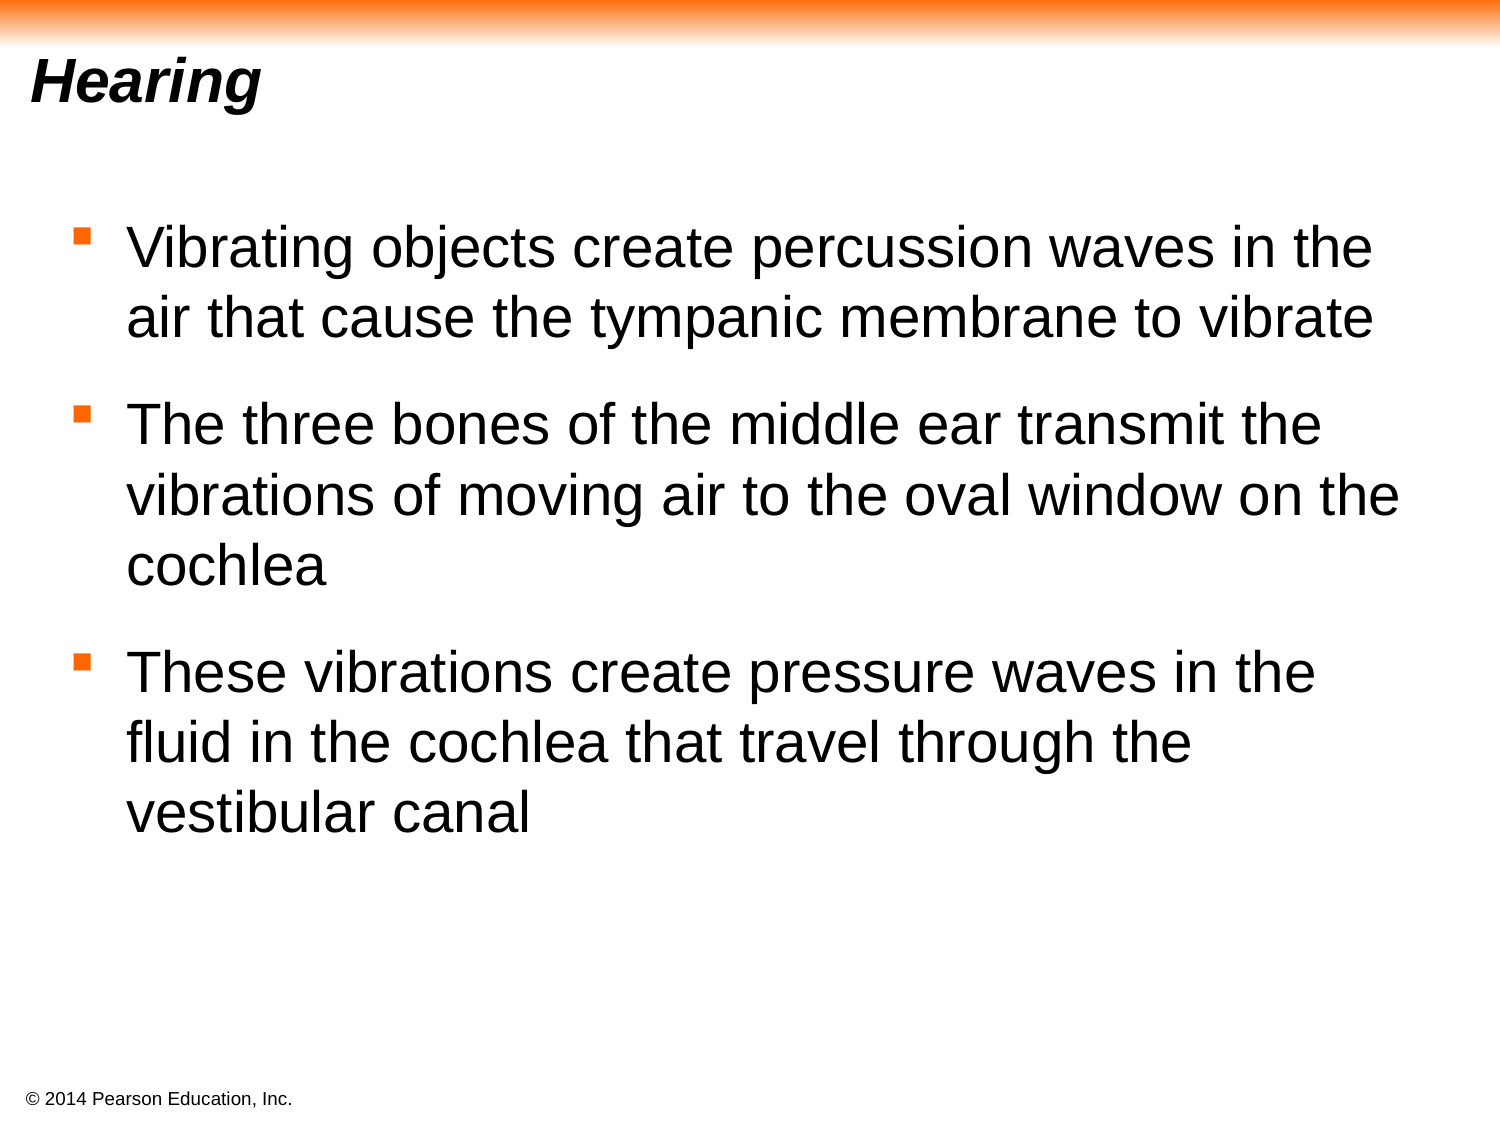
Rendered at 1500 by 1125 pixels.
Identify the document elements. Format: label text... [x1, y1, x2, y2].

list Vibrating objects create percussion waves in the air that cause the tympanic membrane to vibrate The three bones of the middle ear transmit the vibrations of moving air to the oval window on the cochlea These vibrations create pressure waves in the fluid in the cochlea that travel through the vestibular canal [69, 208, 1464, 1042]
title Hearing [29, 49, 1470, 184]
